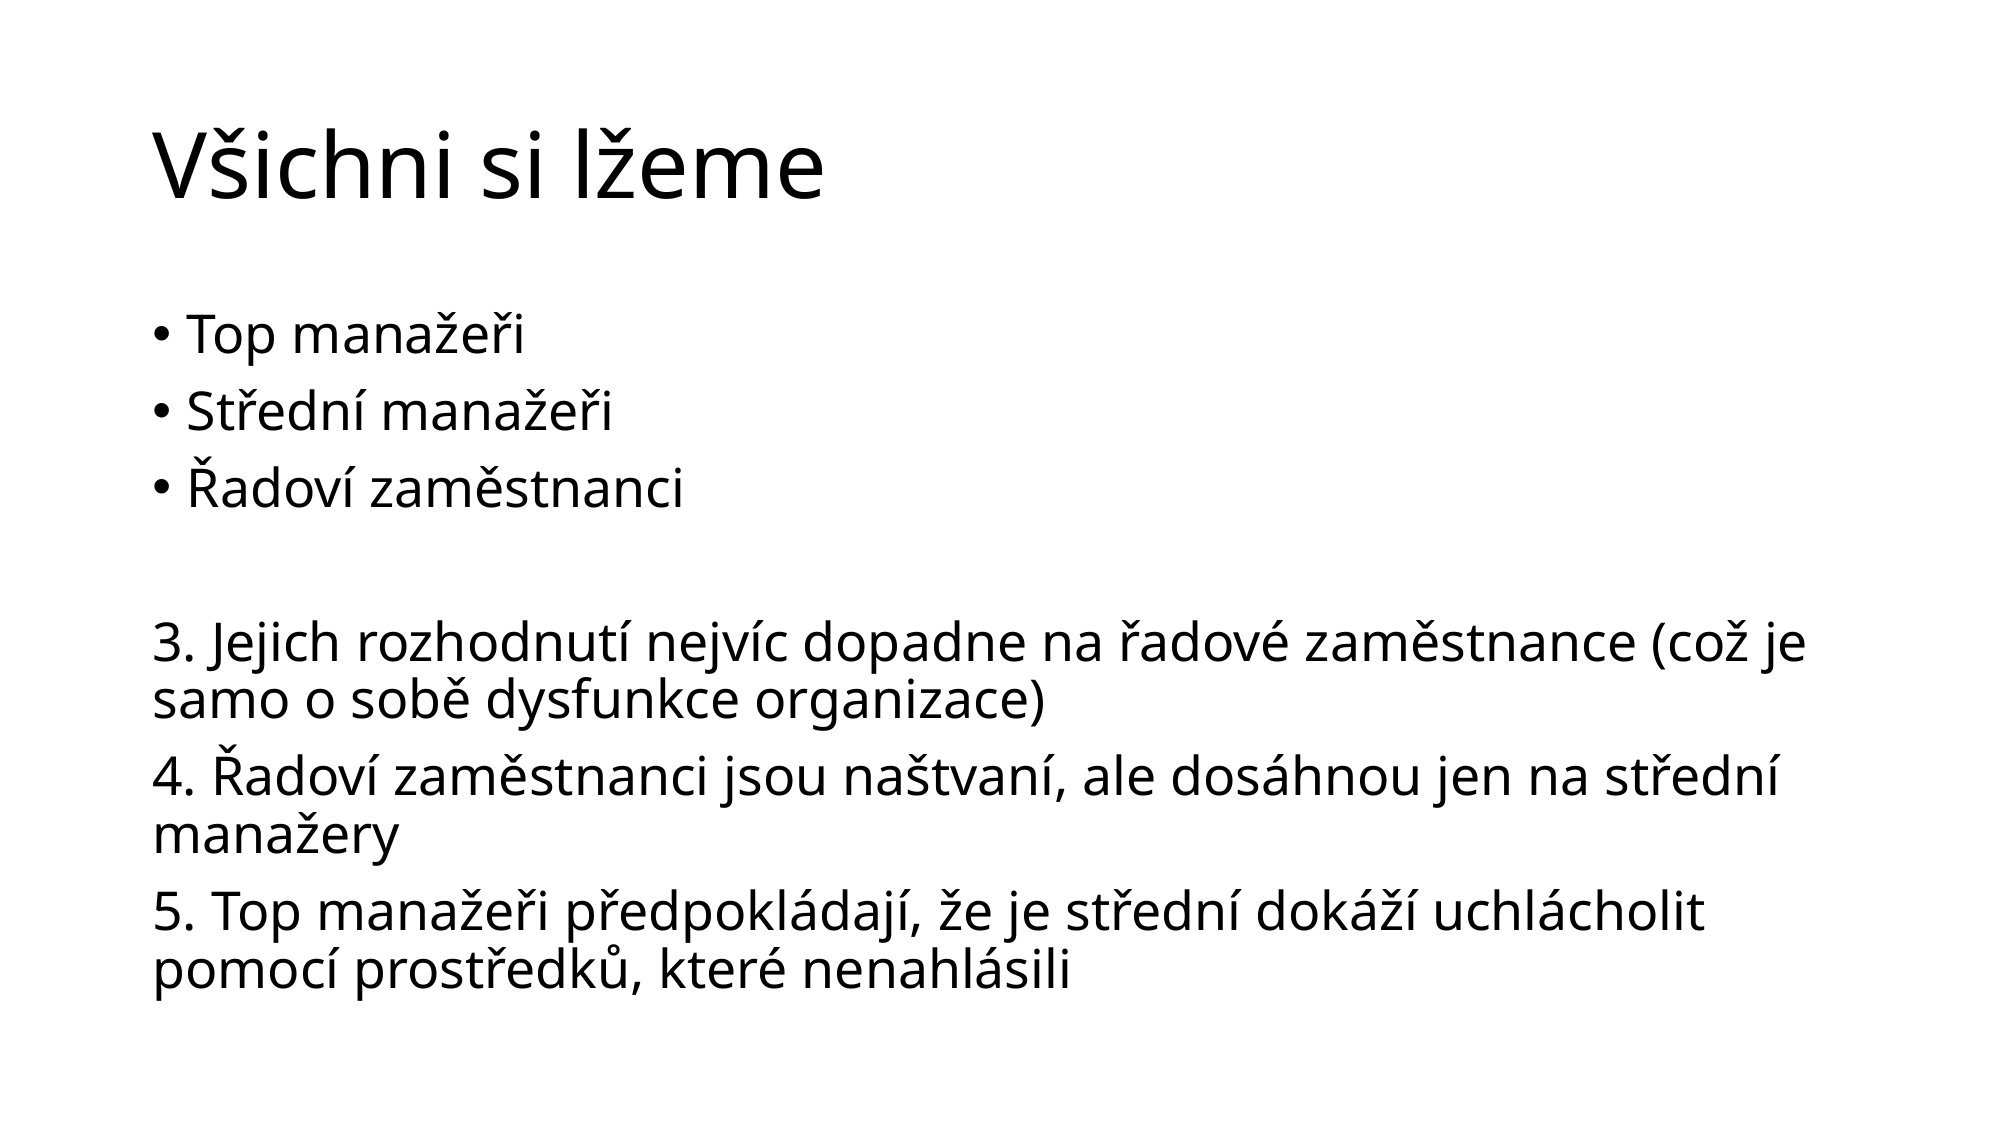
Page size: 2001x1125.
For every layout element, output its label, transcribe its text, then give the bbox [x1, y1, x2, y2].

title Všichni si lžeme [137, 59, 1863, 278]
list Top manažeři Střední manažeři Řadoví zaměstnanci 3. Jejich rozhodnutí nejvíc dopadne na řadové zaměstnance (což je samo o sobě dysfunkce organizace) 4. Řadoví zaměstnanci jsou naštvaní, ale dosáhnou jen na střední manažery 5. Top manažeři předpokládají, že je střední dokáží uchlácholit pomocí prostředků, které nenahlásili [137, 299, 1863, 1014]
